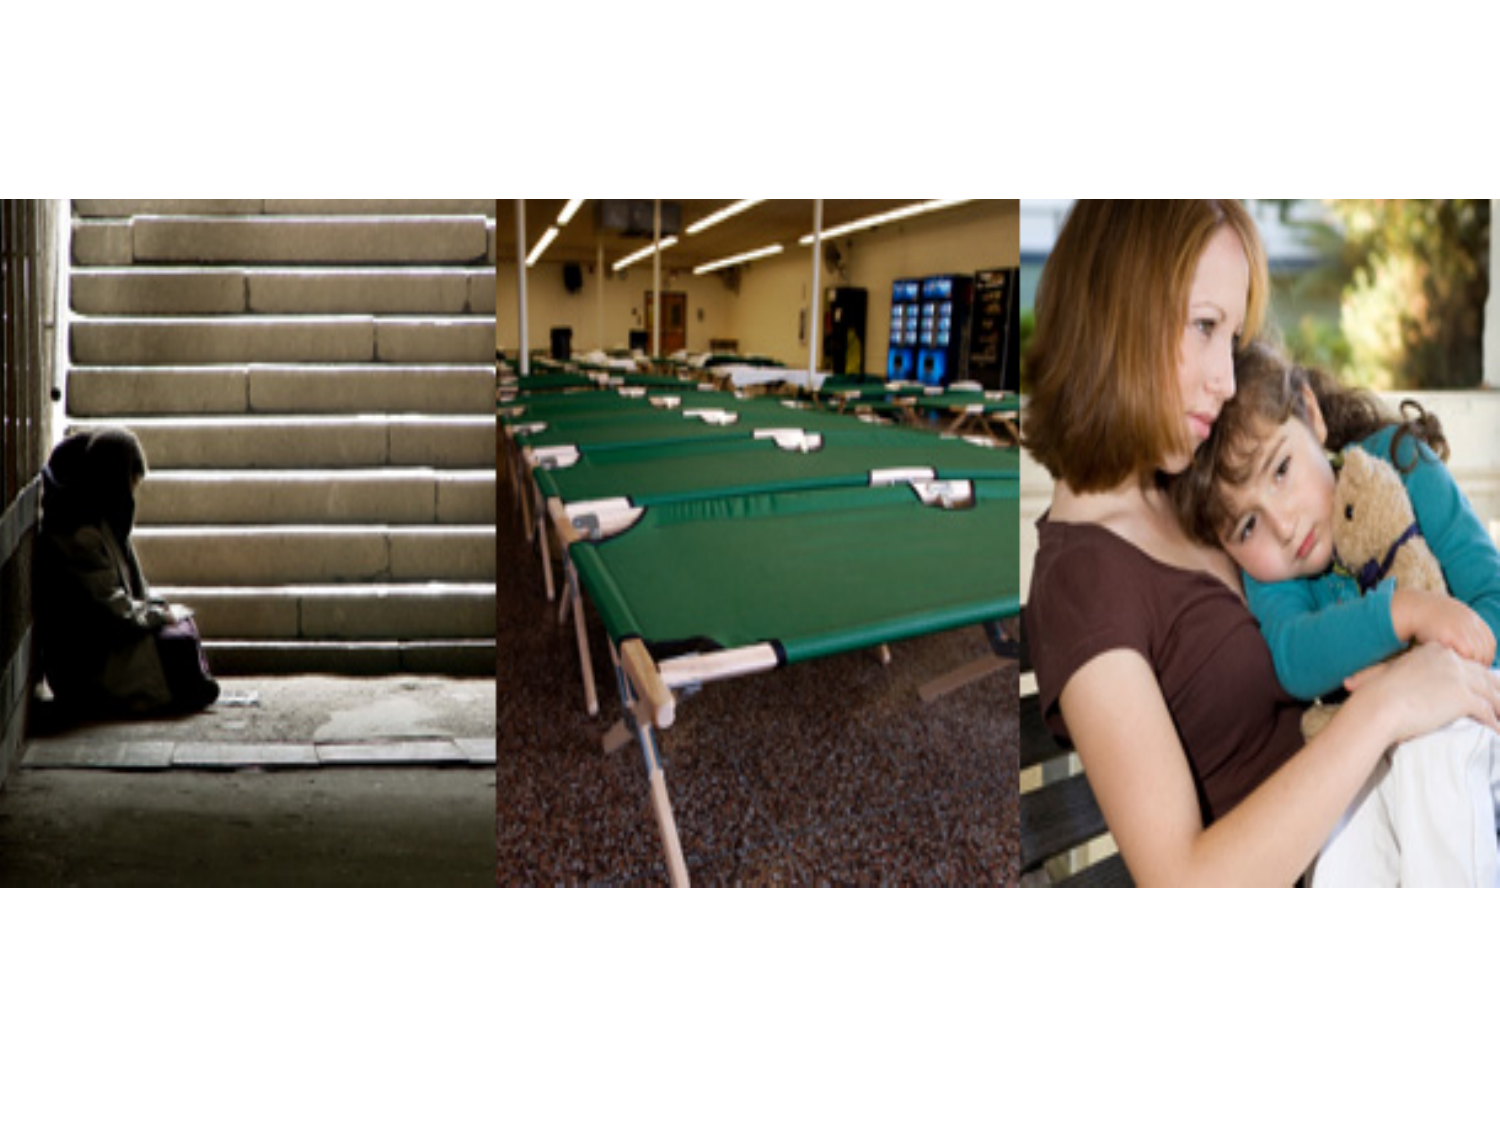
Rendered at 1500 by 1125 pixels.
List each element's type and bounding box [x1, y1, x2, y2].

picture [0, 199, 1500, 888]
